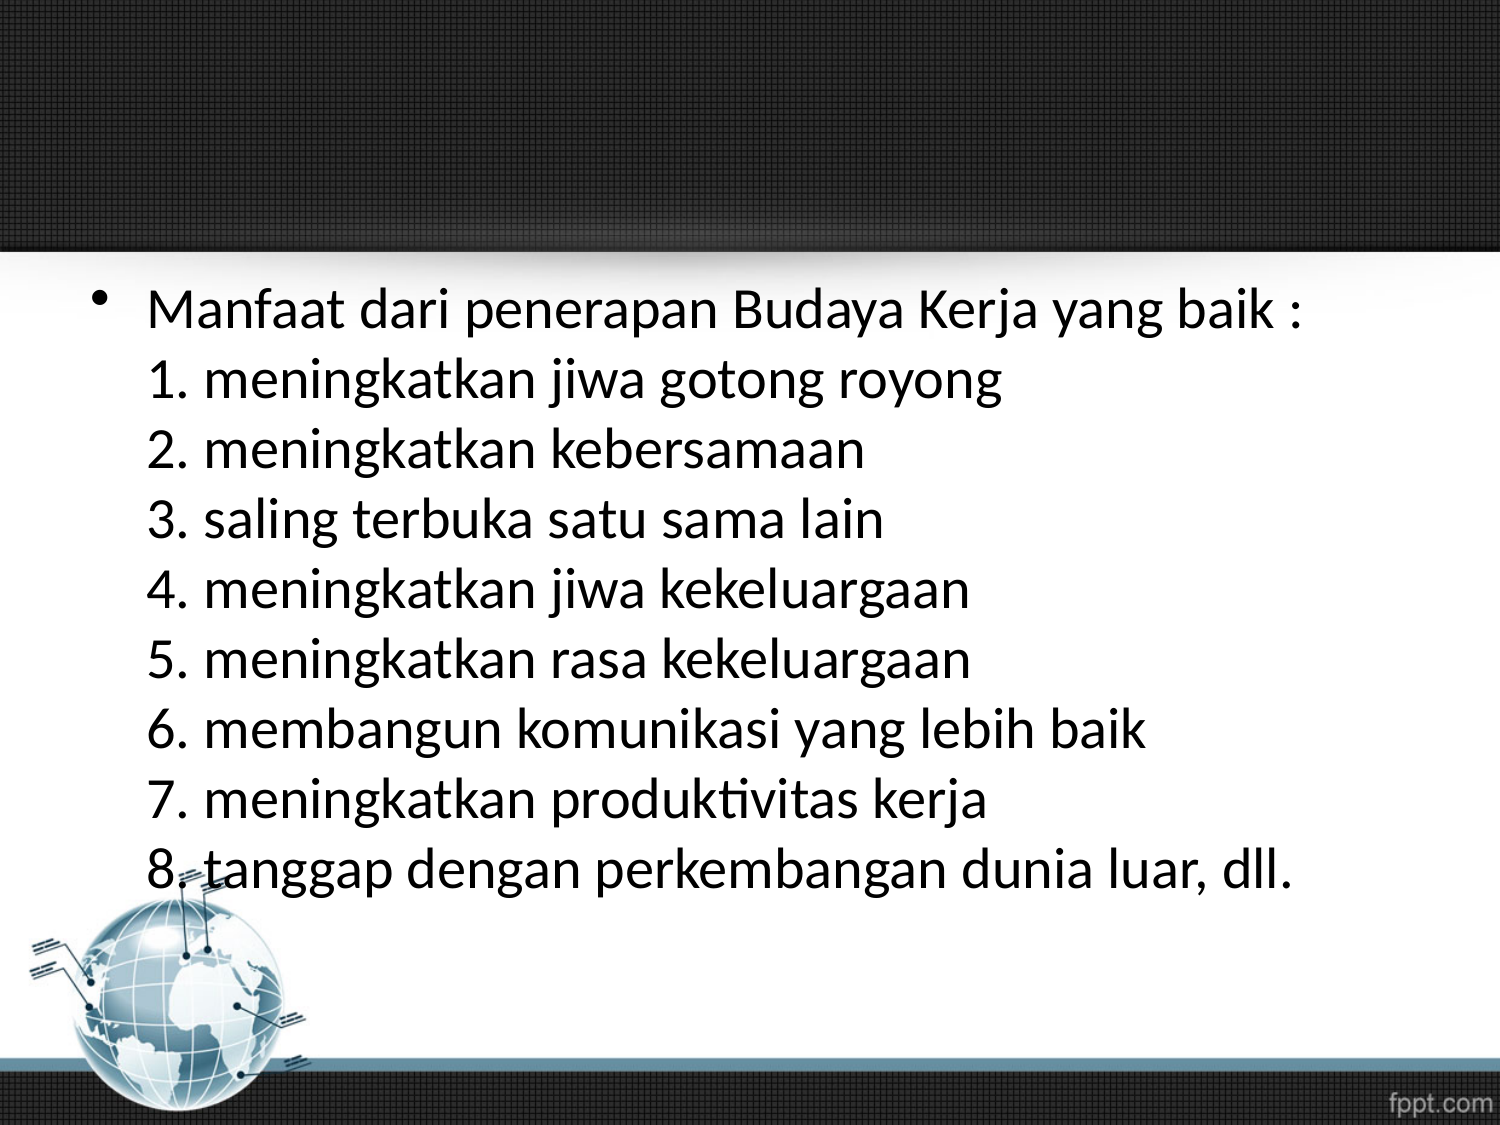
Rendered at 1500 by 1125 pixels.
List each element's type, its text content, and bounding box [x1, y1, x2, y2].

picture [0, 0, 1500, 1125]
list Manfaat dari penerapan Budaya Kerja yang baik : 1. meningkatkan jiwa gotong royong 2. meningkatkan kebersamaan 3. saling terbuka satu sama lain 4. meningkatkan jiwa kekeluargaan 5. meningkatkan rasa kekeluargaan 6. membangun komunikasi yang lebih baik 7. meningkatkan produktivitas kerja 8. tanggap dengan perkembangan dunia luar, dll. [74, 262, 1426, 1006]
